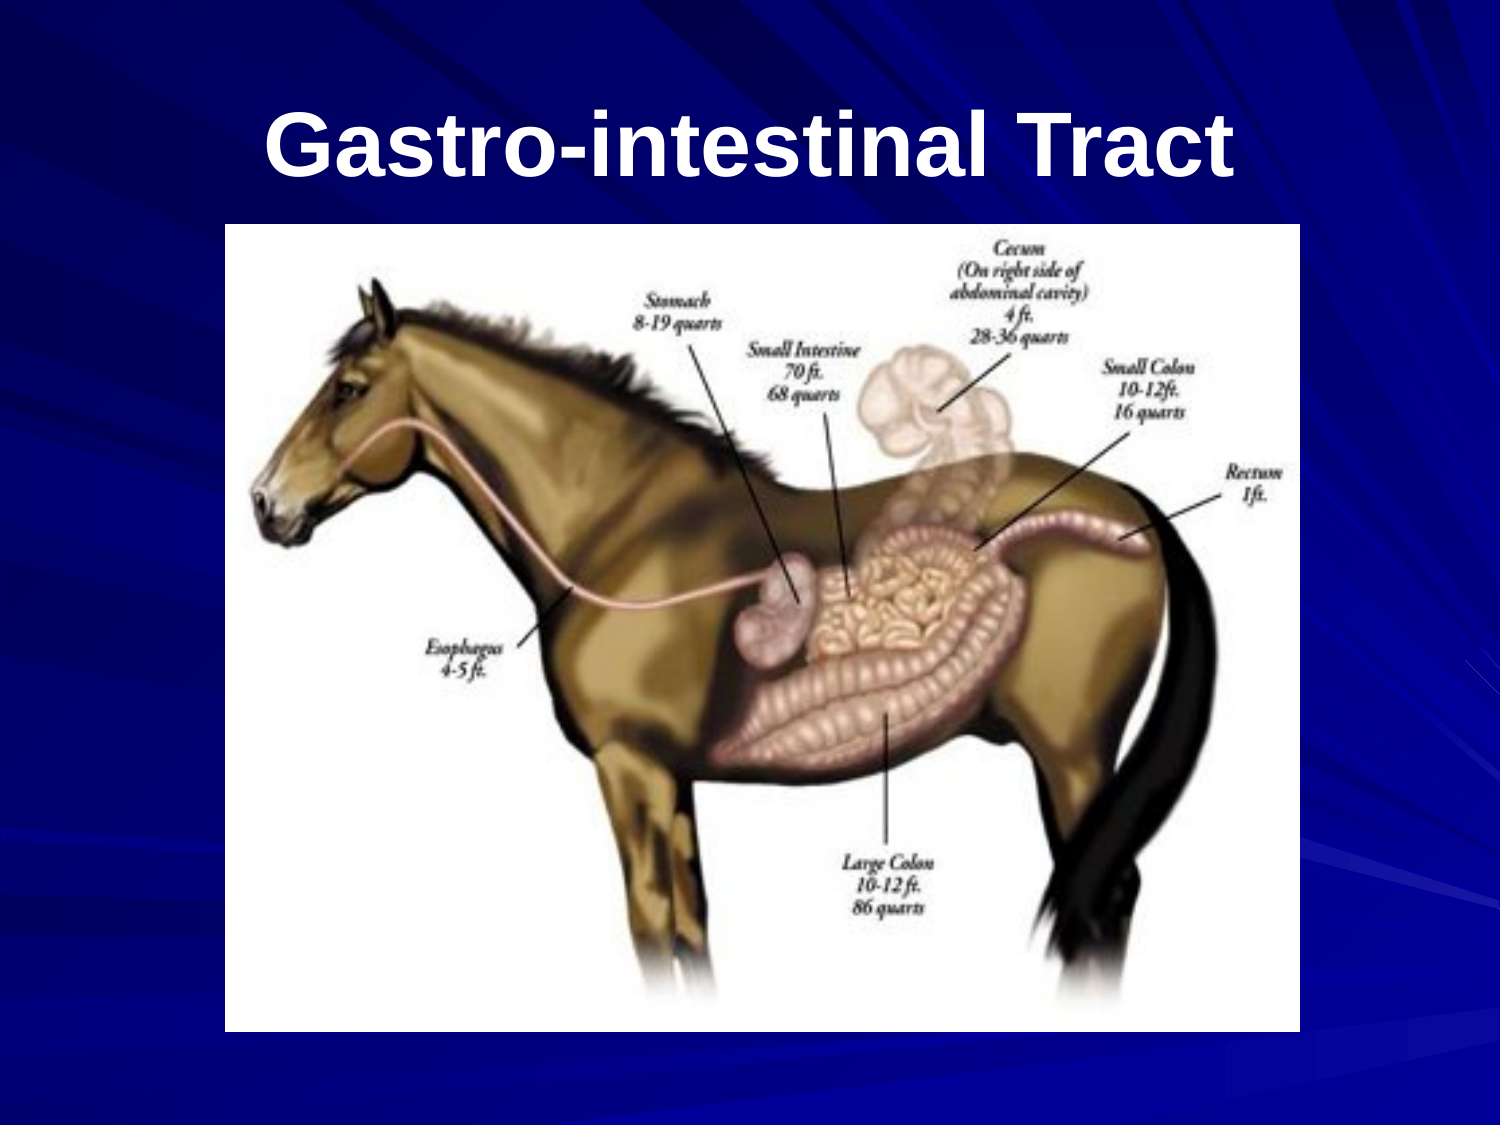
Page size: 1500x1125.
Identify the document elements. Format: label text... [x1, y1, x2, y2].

title Gastro-intestinal Tract [74, 45, 1426, 234]
picture [224, 224, 1301, 1032]
